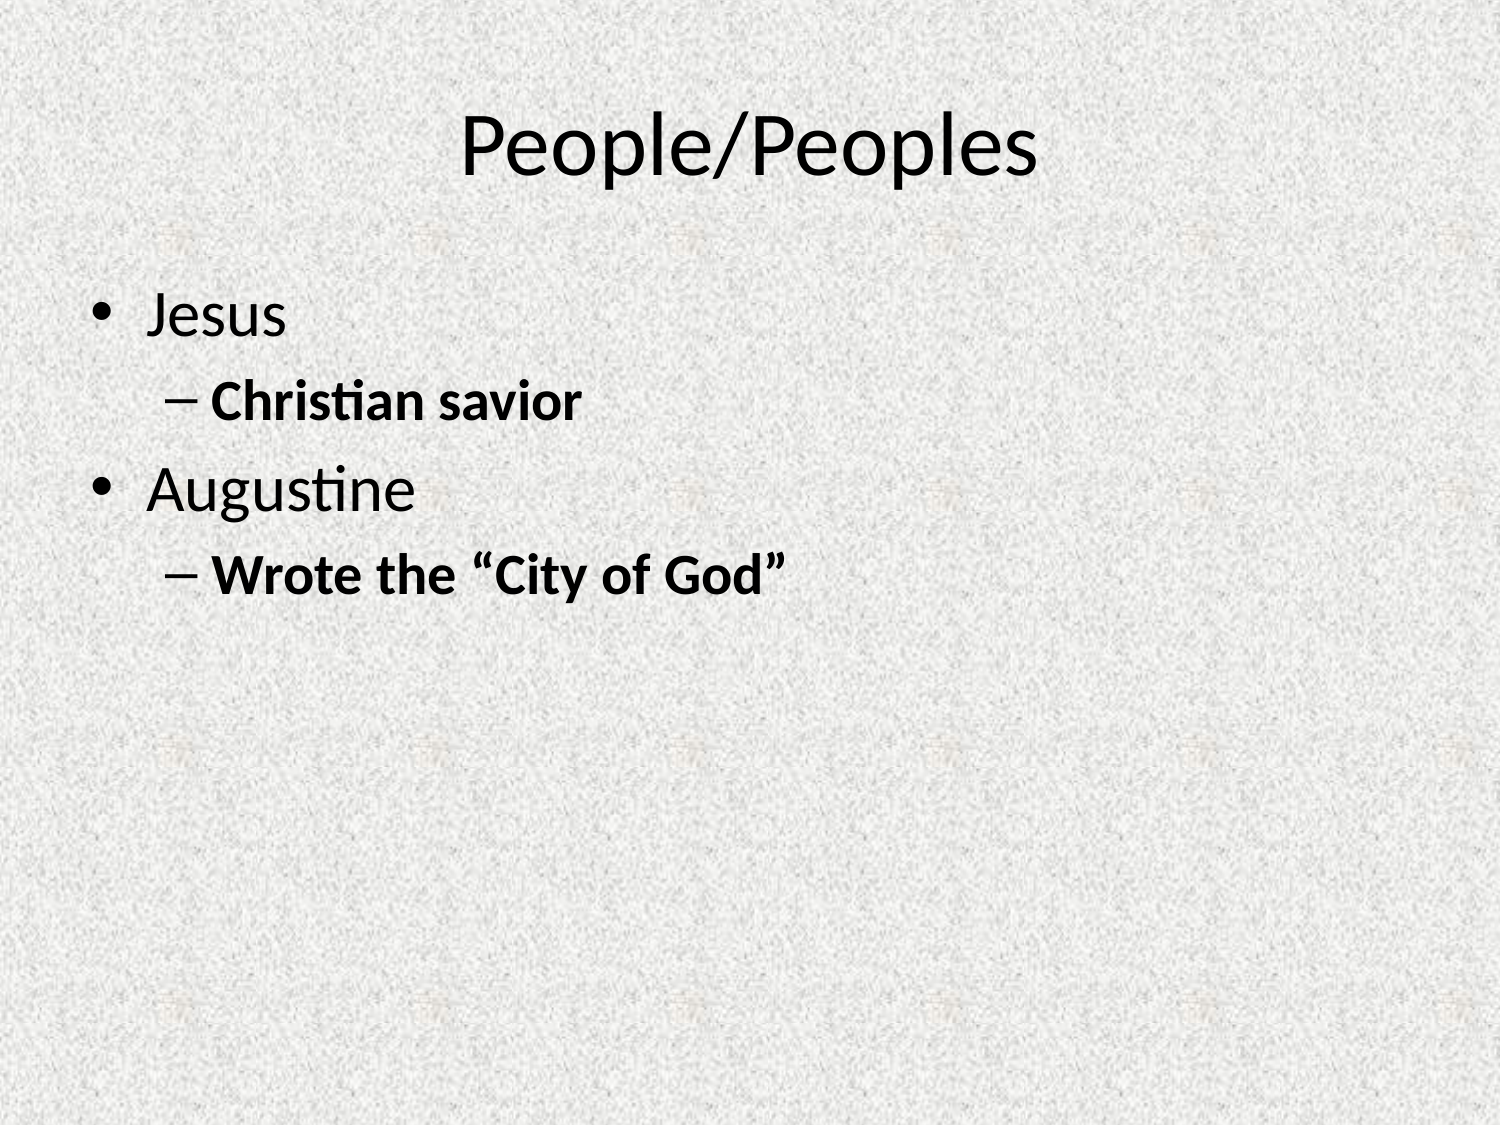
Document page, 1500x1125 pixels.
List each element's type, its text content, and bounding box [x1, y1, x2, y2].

list Jesus Christian savior Augustine Wrote the “City of God” [75, 262, 1425, 1005]
picture [0, 0, 1500, 1125]
title People/Peoples [75, 45, 1425, 233]
